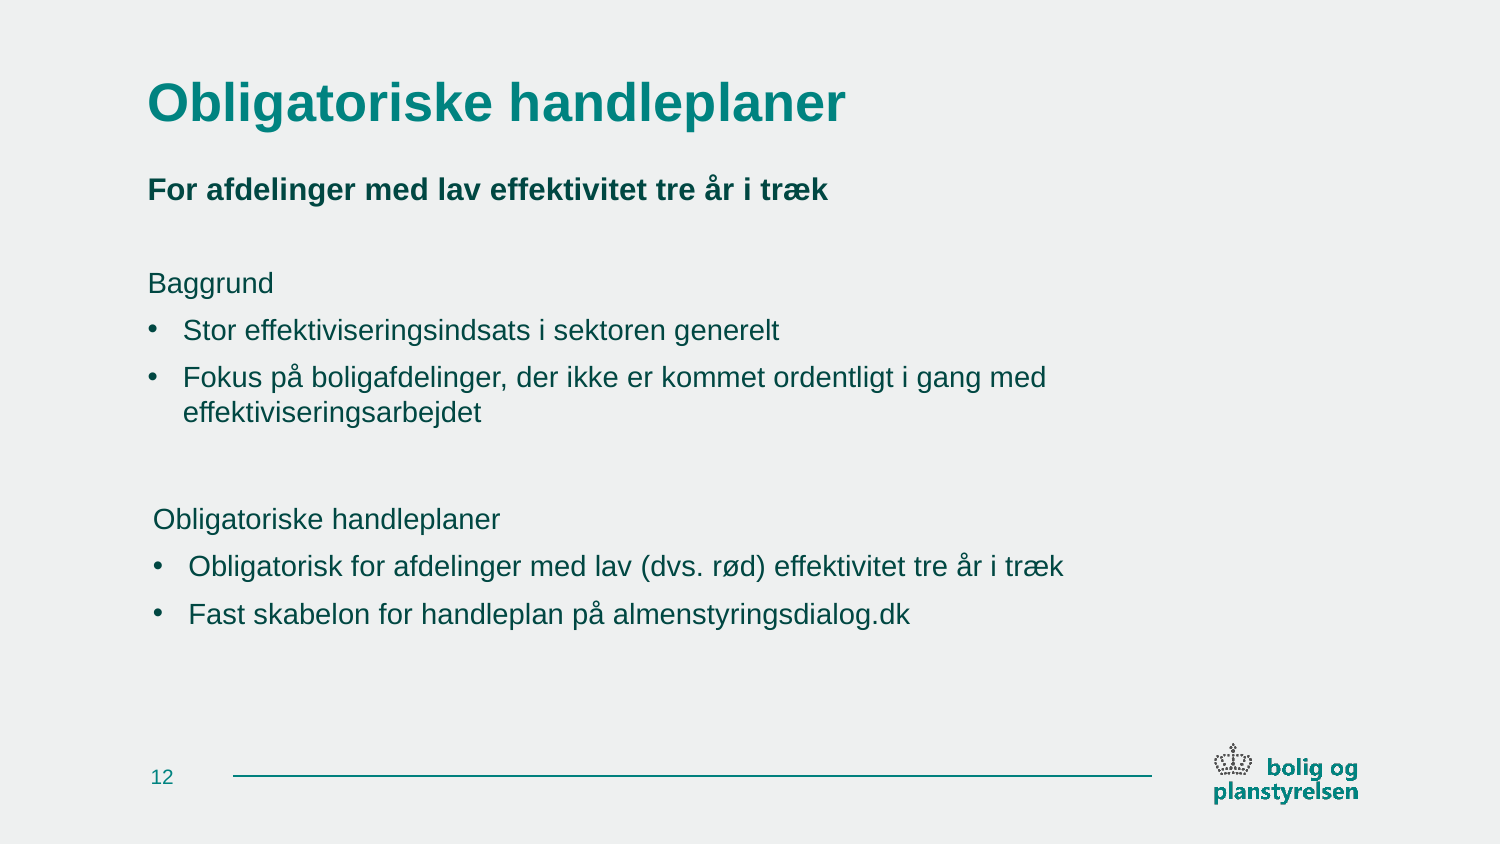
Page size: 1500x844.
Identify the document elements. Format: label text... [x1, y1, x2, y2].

list Baggrund Stor effektiviseringsindsats i sektoren generelt Fokus på boligafdelinger, der ikke er kommet ordentligt i gang med effektiviseringsarbejdet [147, 256, 1353, 481]
list For afdelinger med lav effektivitet tre år i træk [147, 161, 1353, 245]
text_box Obligatoriske handleplaner Obligatorisk for afdelinger med lav (dvs. rød) effektivitet tre år i træk Fast skabelon for handleplan på almenstyringsdialog.dk [152, 492, 1359, 711]
picture [1210, 743, 1365, 809]
title Obligatoriske handleplaner [147, 60, 1353, 153]
